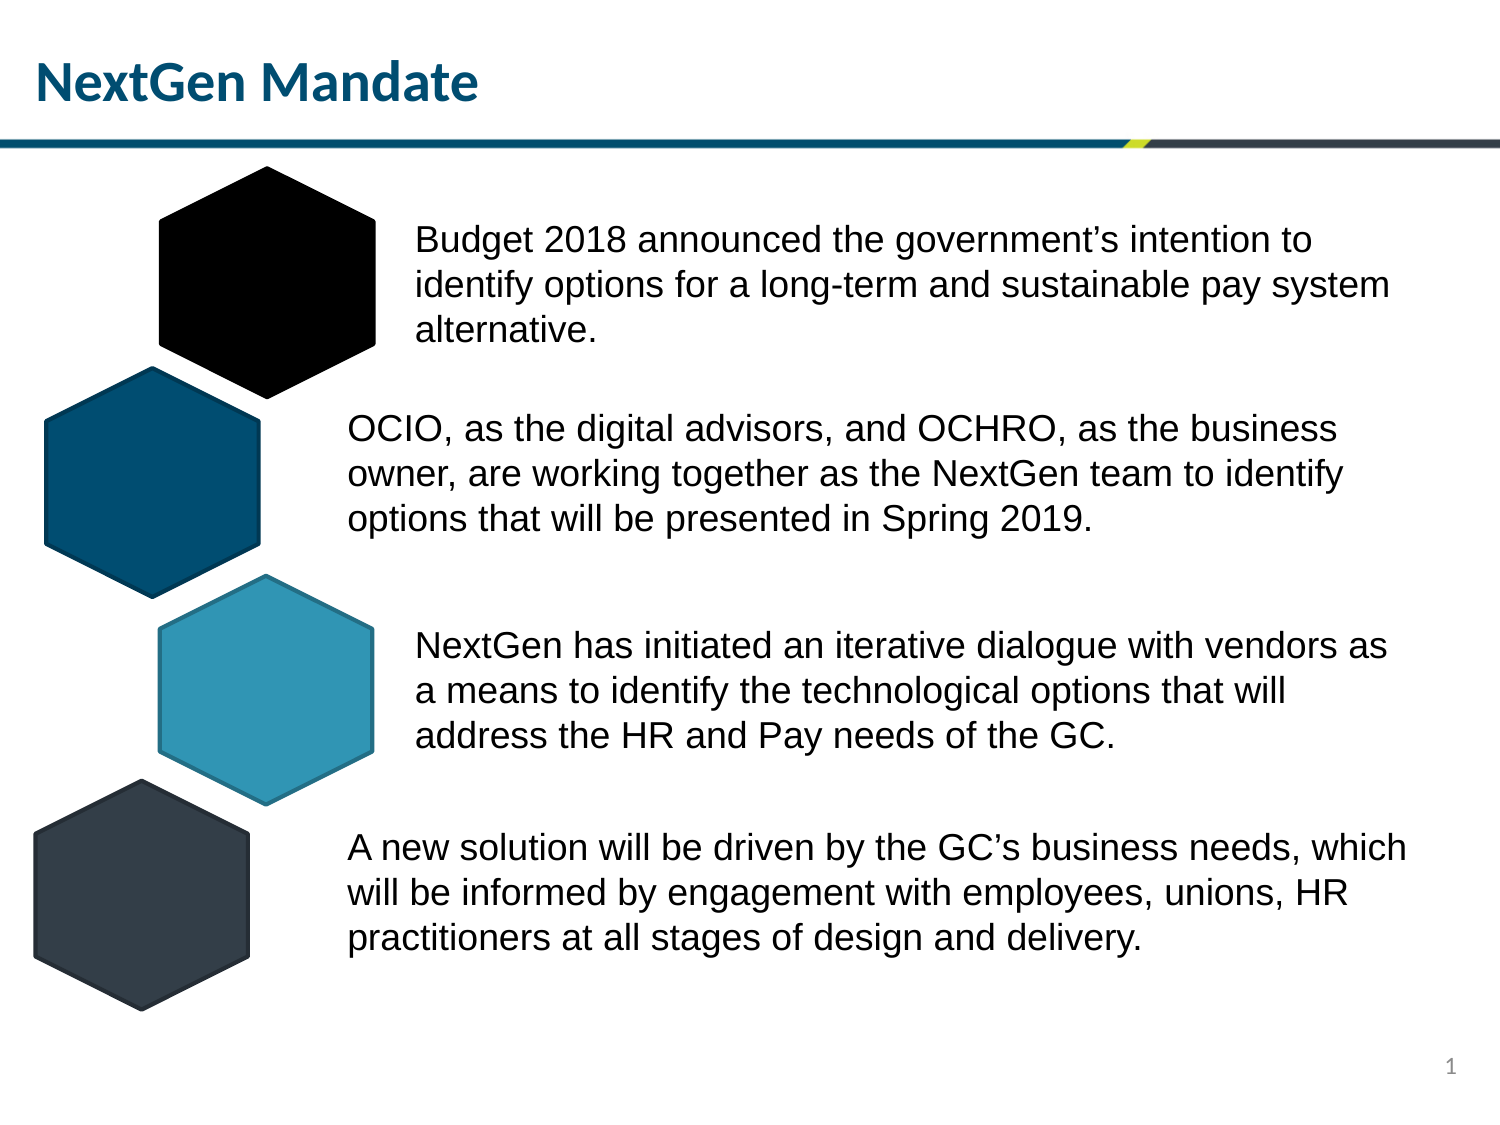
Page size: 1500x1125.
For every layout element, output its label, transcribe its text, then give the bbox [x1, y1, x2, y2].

list NextGen Mandate [35, 42, 927, 122]
text_box [158, 166, 376, 400]
text_box NextGen has initiated an iterative dialogue with vendors as a means to identify the technological options that will address the HR and Pay needs of the GC. [400, 613, 1430, 764]
text_box [33, 778, 250, 1012]
text_box [157, 573, 375, 807]
text_box [44, 366, 261, 599]
text_box OCIO, as the digital advisors, and OCHRO, as the business owner, are working together as the NextGen team to identify options that will be presented in Spring 2019. [332, 397, 1446, 547]
slide_number 1 [1122, 1035, 1473, 1095]
picture [0, 0, 1500, 1125]
text_box Budget 2018 announced the government’s intention to identify options for a long-term and sustainable pay system alternative. [400, 207, 1446, 358]
text_box A new solution will be driven by the GC’s business needs, which will be informed by engagement with employees, unions, HR practitioners at all stages of design and delivery. [332, 815, 1430, 966]
